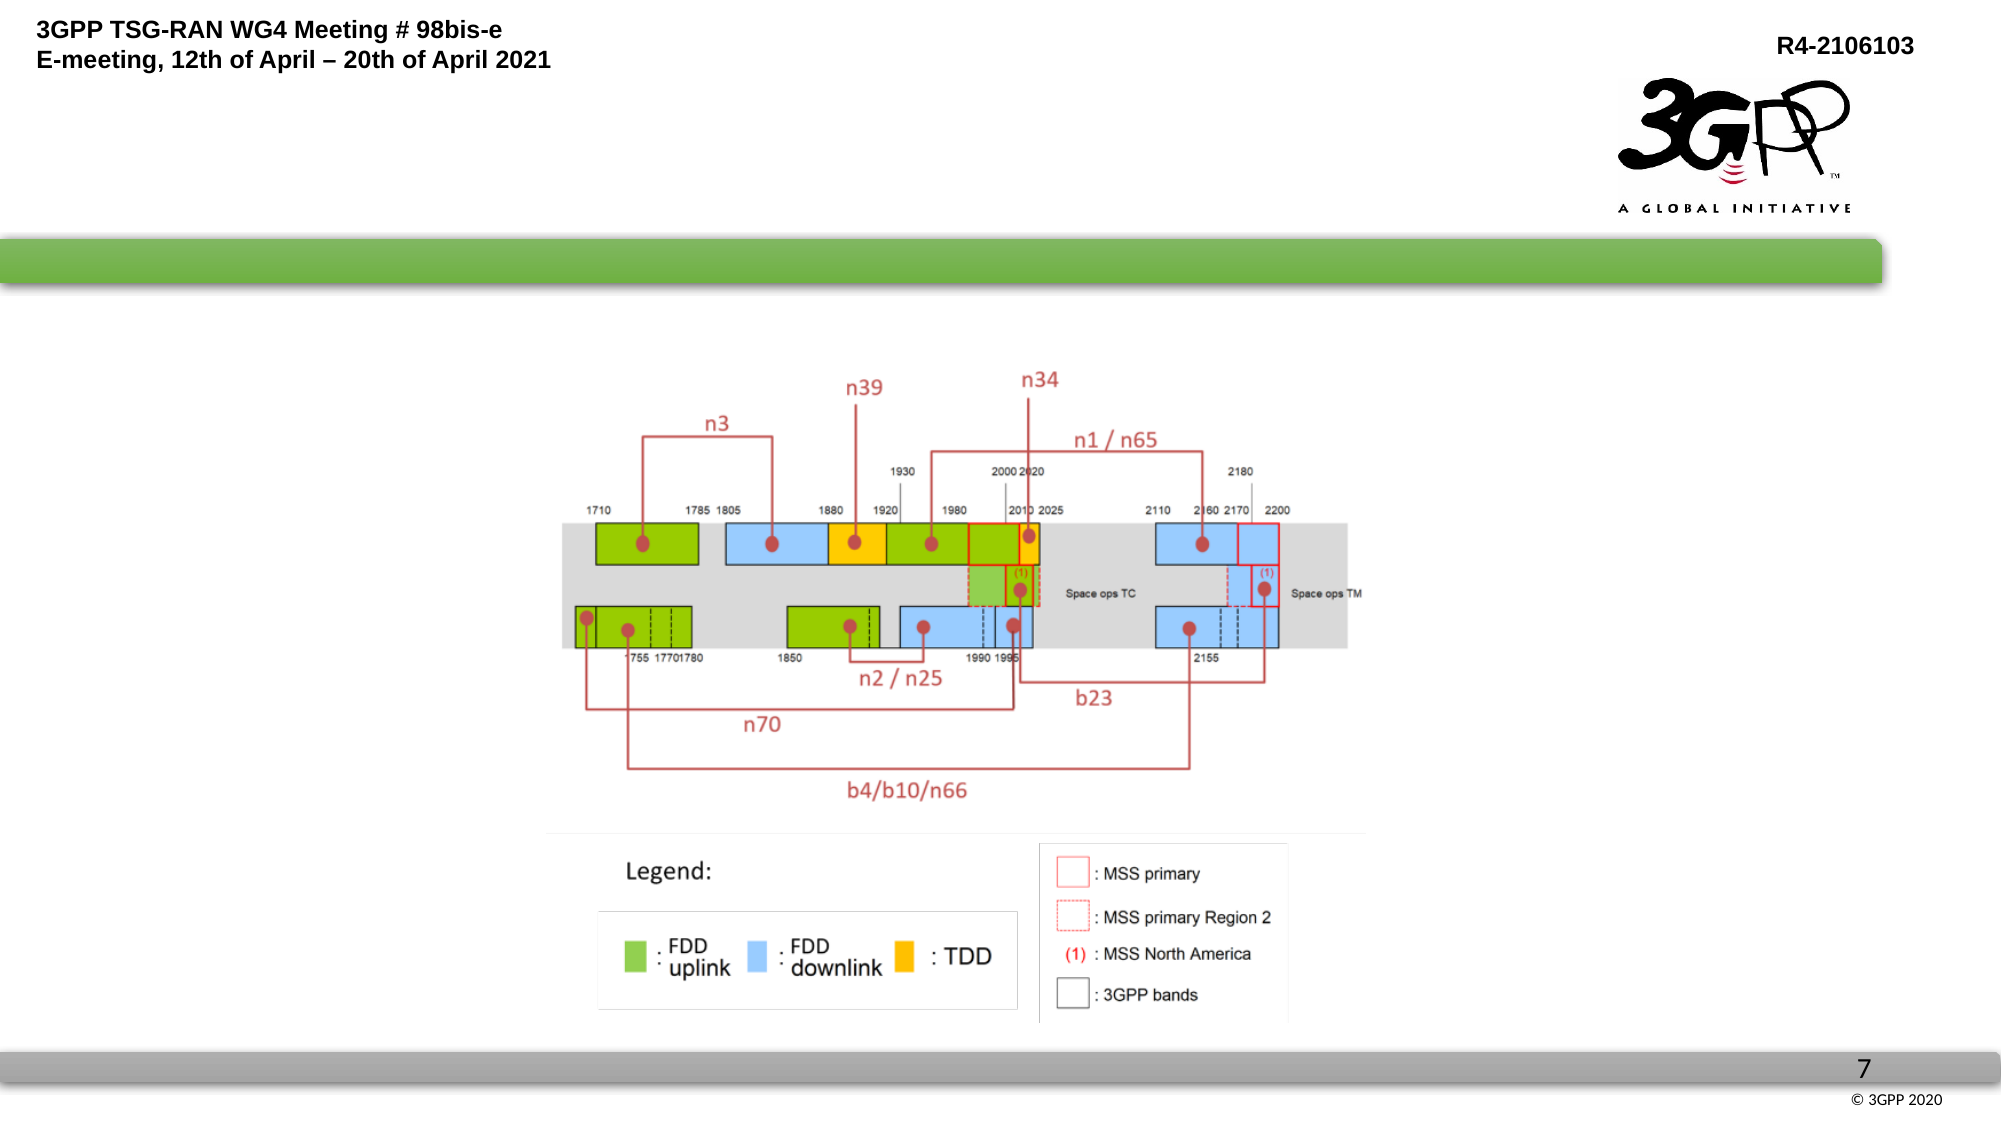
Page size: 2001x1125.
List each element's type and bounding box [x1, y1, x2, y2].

picture [546, 354, 1366, 1023]
picture [1618, 78, 1850, 213]
